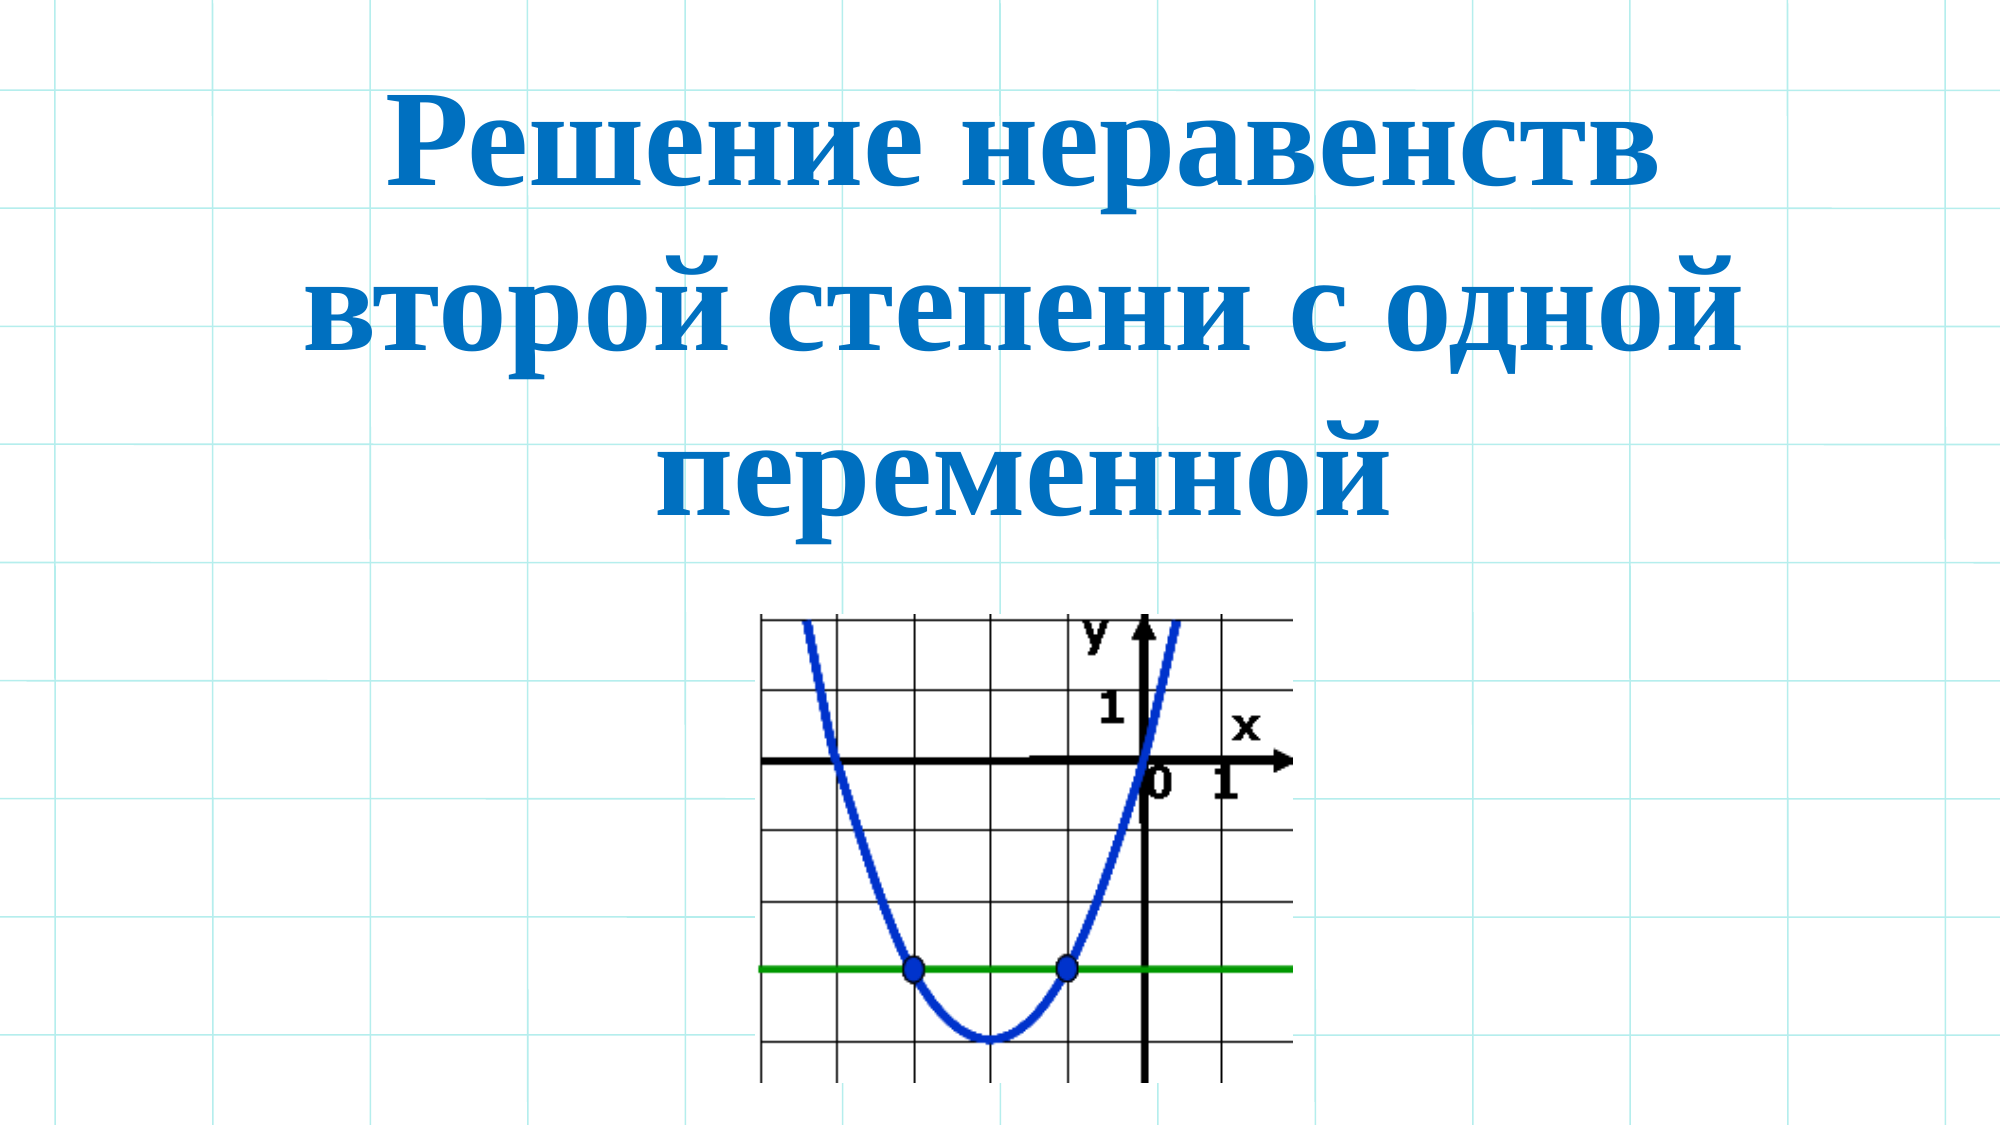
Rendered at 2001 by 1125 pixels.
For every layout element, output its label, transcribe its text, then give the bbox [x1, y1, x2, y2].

picture [755, 614, 1293, 1083]
title Решение неравенств второй степени с одной переменной [152, 323, 1896, 716]
